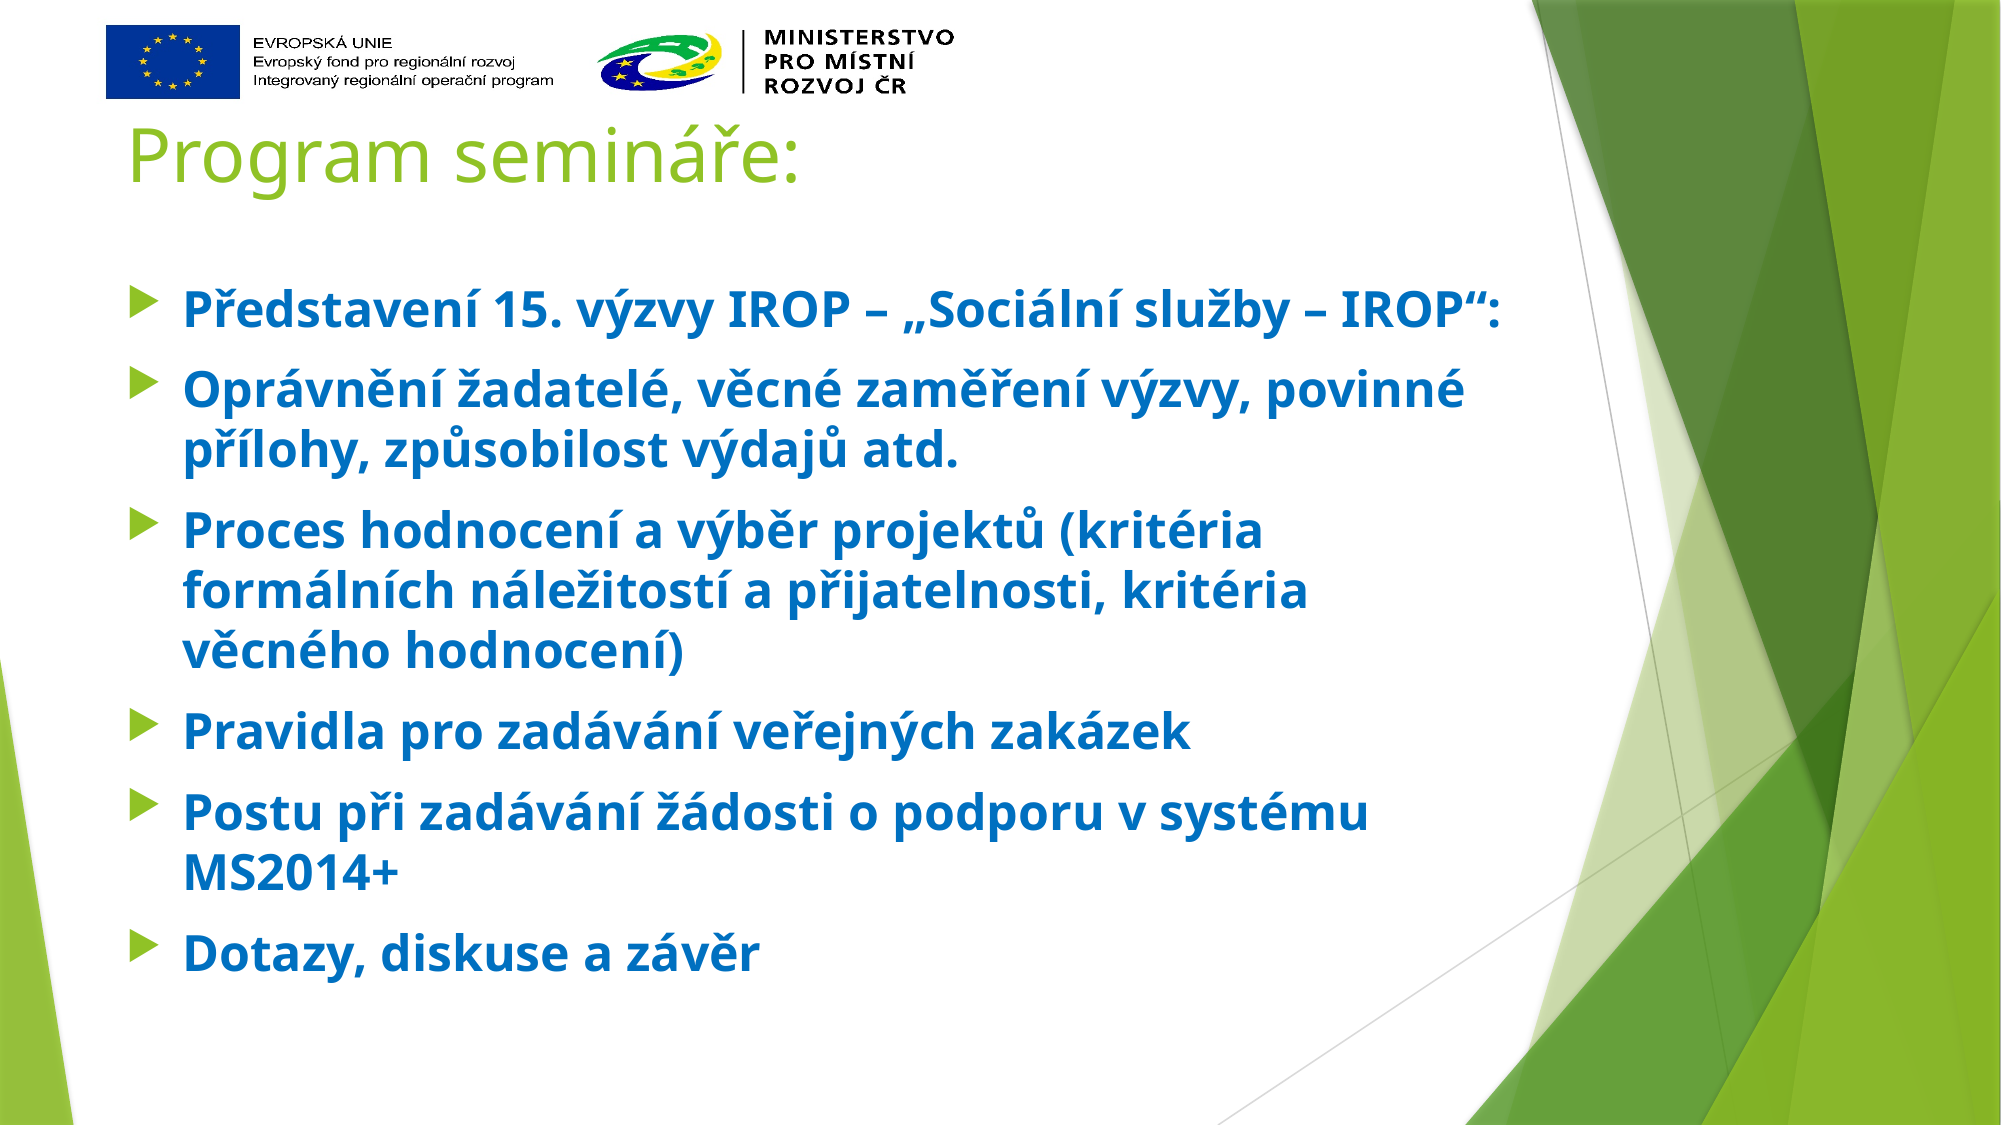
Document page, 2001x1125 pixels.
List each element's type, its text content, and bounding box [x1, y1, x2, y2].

picture [76, 0, 984, 123]
list Představení 15. výzvy IROP – „Sociální služby – IROP“: Oprávnění žadatelé, věcné zaměření výzvy, povinné přílohy, způsobilost výdajů atd. Proces hodnocení a výběr projektů (kritéria formálních náležitostí a přijatelnosti, kritéria věcného hodnocení) Pravidla pro zadávání veřejných zakázek Postu při zadávání žádosti o podporu v systému MS2014+ Dotazy, diskuse a závěr [111, 269, 1522, 991]
title Program semináře: [111, 99, 1522, 235]
